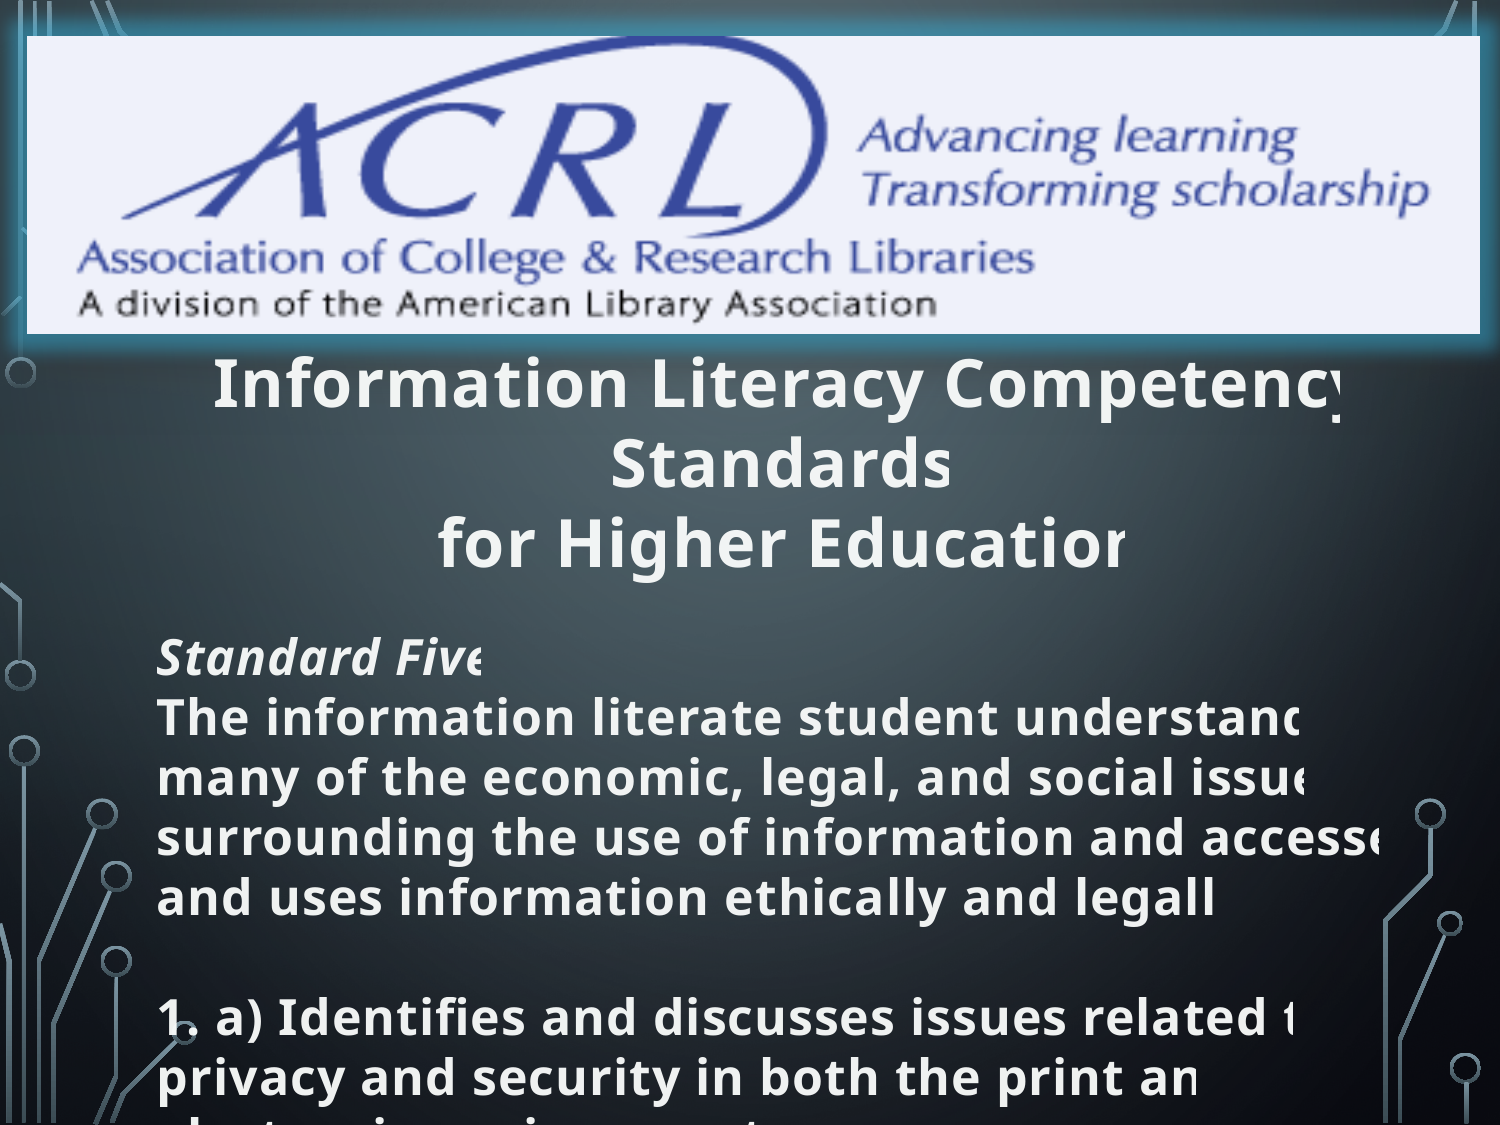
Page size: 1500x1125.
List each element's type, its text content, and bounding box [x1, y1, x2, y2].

text_box Information Literacy Competency Standards for Higher Education Standard Five The information literate student understands many of the economic, legal, and social issues surrounding the use of information and accesses and uses information ethically and legally. 1. a) Identifies and discusses issues related to privacy and security in both the print and electronic environments [141, 334, 1444, 1125]
picture [27, 36, 1481, 334]
